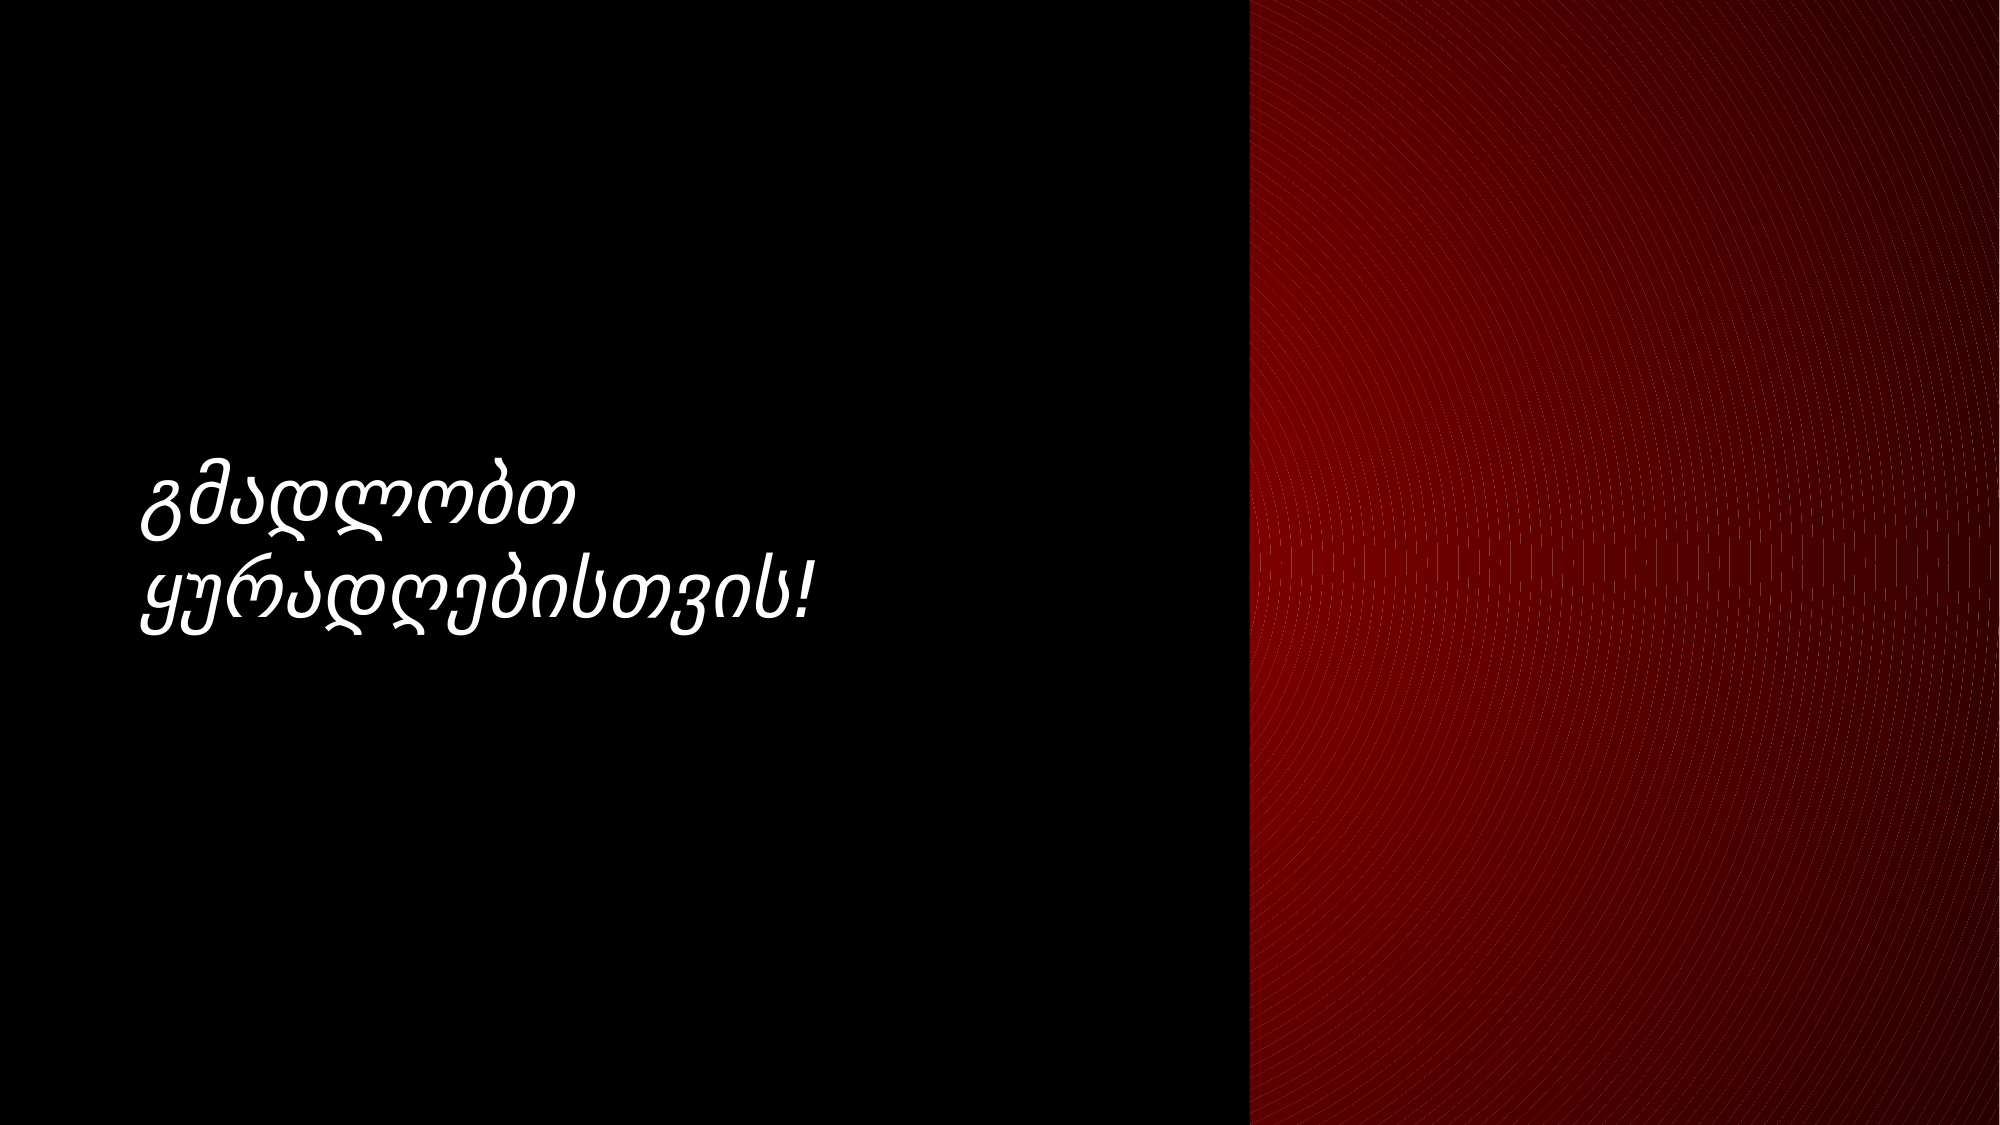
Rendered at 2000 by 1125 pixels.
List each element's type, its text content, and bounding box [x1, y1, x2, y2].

text_box [1270, 837, 1962, 1050]
text_box გმადლობთ ყურადღებისთვის! [124, 437, 1015, 642]
